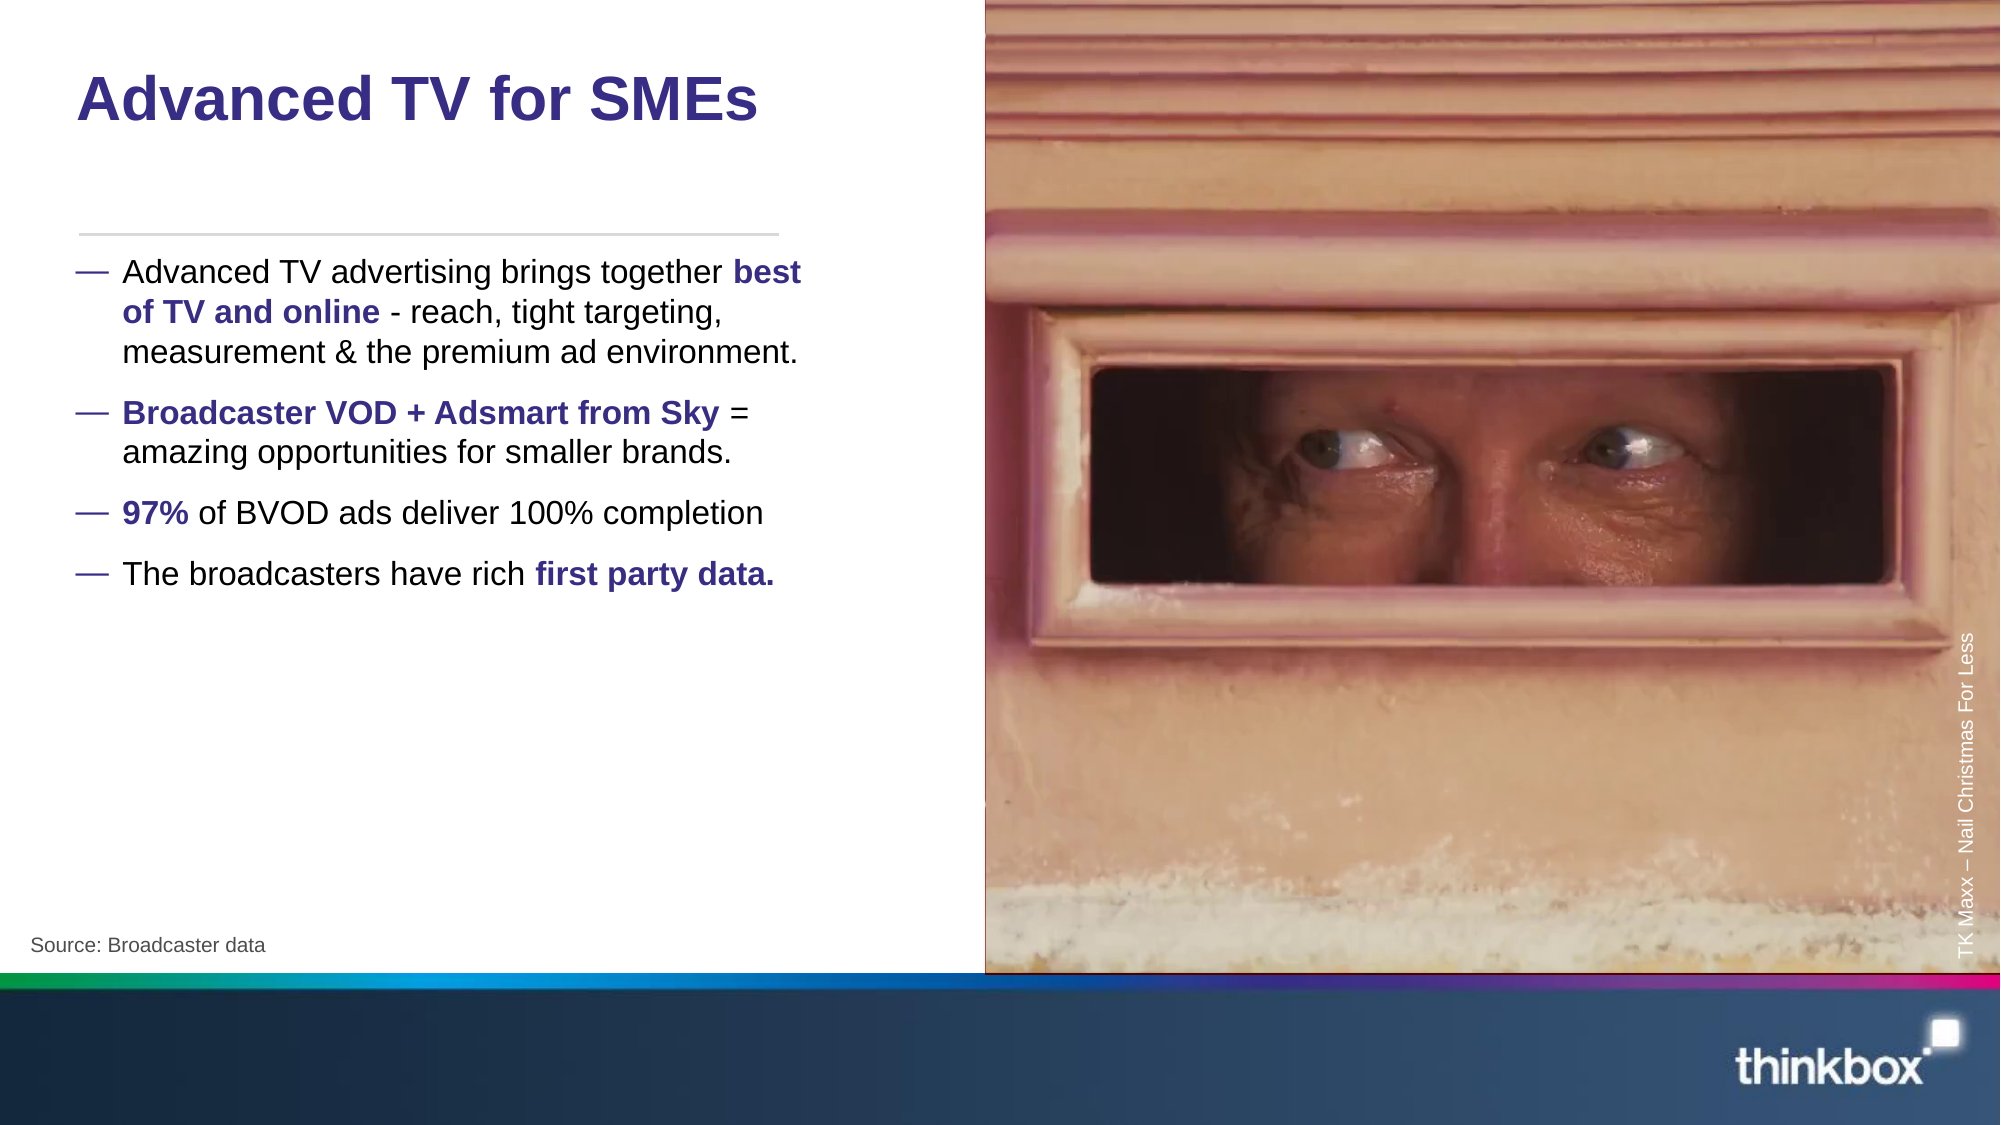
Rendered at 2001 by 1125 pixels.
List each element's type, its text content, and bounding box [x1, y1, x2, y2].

picture [0, 0, 2000, 1125]
list Source: Broadcaster data [15, 924, 732, 975]
title Advanced TV for SMEs [60, 59, 955, 227]
text_box Advanced TV advertising brings together best of TV and online - reach, tight targeting, measurement & the premium ad environment. Broadcaster VOD + Adsmart from Sky = amazing opportunities for smaller brands. 97% of BVOD ads deliver 100% completion The broadcasters have rich first party data. [60, 242, 854, 640]
